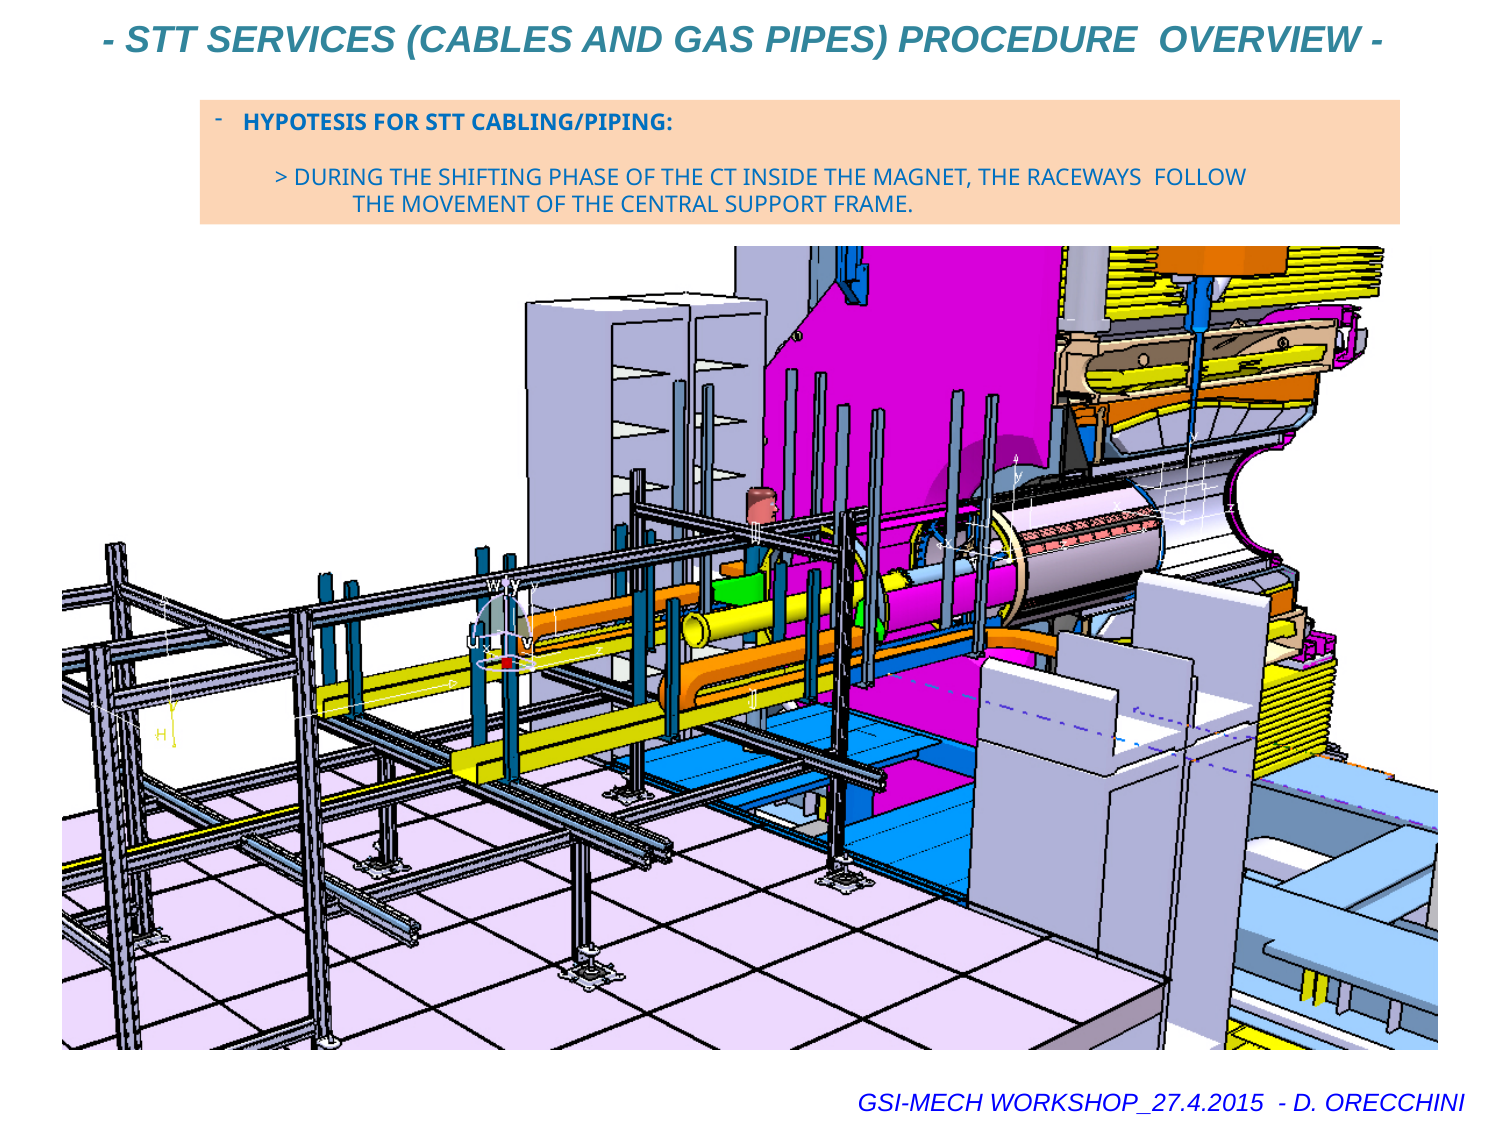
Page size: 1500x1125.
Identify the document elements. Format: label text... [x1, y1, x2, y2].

text_box GSI-MECH WORKSHOP_27.4.2015 - D. ORECCHINI [843, 1079, 1482, 1125]
text_box HYPOTESIS FOR STT CABLING/PIPING: > DURING THE SHIFTING PHASE OF THE CT INSIDE THE MAGNET, THE RACEWAYS FOLLOW THE MOVEMENT OF THE CENTRAL SUPPORT FRAME. [199, 99, 1400, 225]
text_box - STT SERVICES (CABLES AND GAS PIPES) PROCEDURE OVERVIEW - [87, 7, 1411, 67]
picture [62, 246, 1438, 1051]
